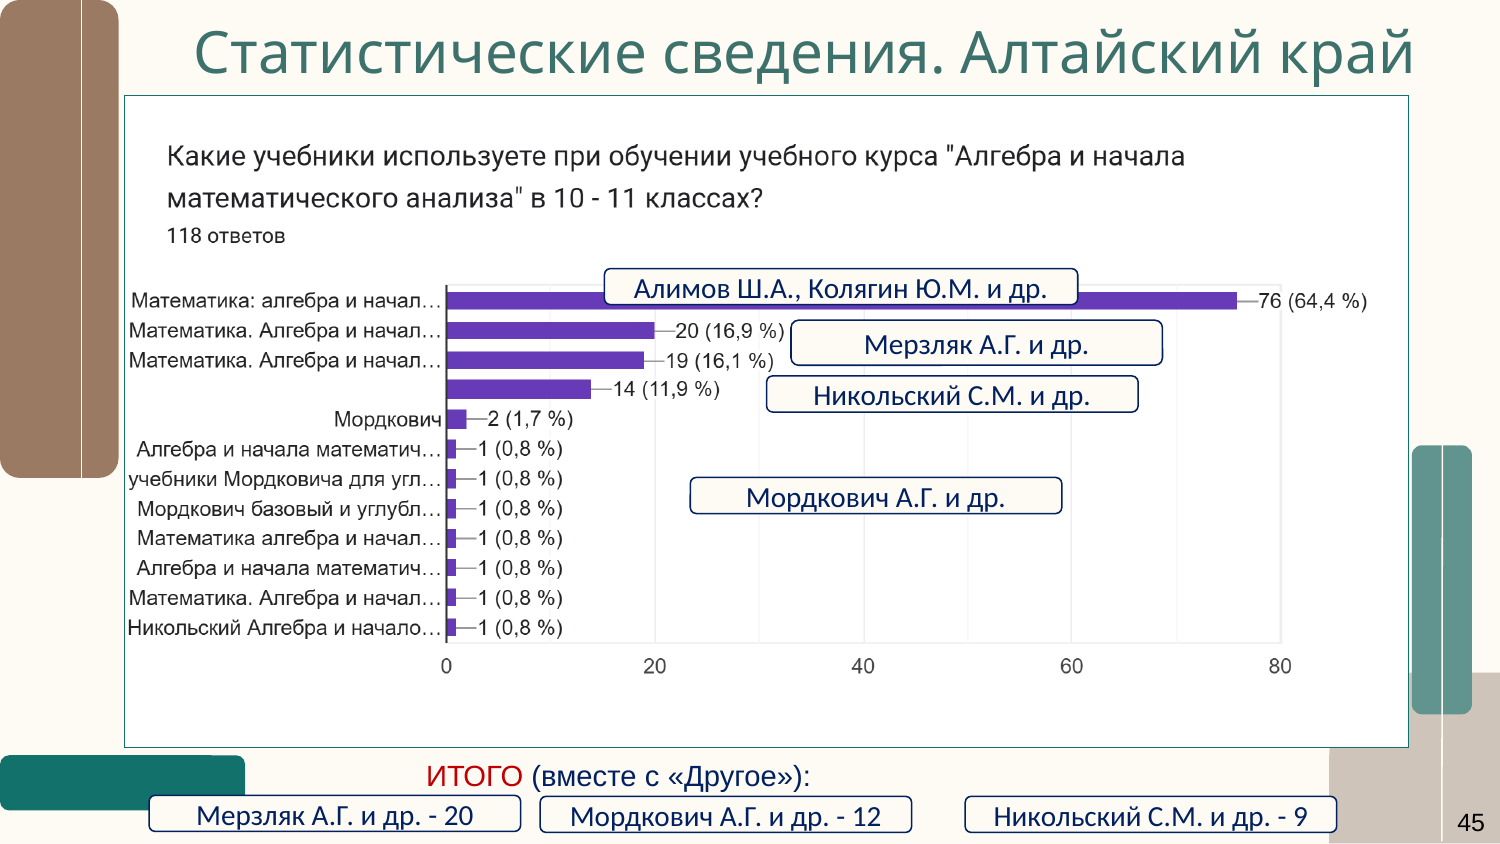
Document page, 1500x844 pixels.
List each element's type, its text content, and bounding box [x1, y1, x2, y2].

text_box Никольский С.М. и др. - 9 [963, 794, 1339, 835]
title Статистические сведения. Алтайский край [124, 0, 1485, 86]
text_box ИТОГО (вместе с «Другое»): [411, 756, 827, 801]
picture [124, 95, 1409, 749]
text_box 45 [1162, 798, 1500, 844]
text_box Мордкович А.Г. и др. - 12 [537, 794, 914, 835]
text_box Мерзляк А.Г. и др. - 20 [146, 793, 523, 834]
